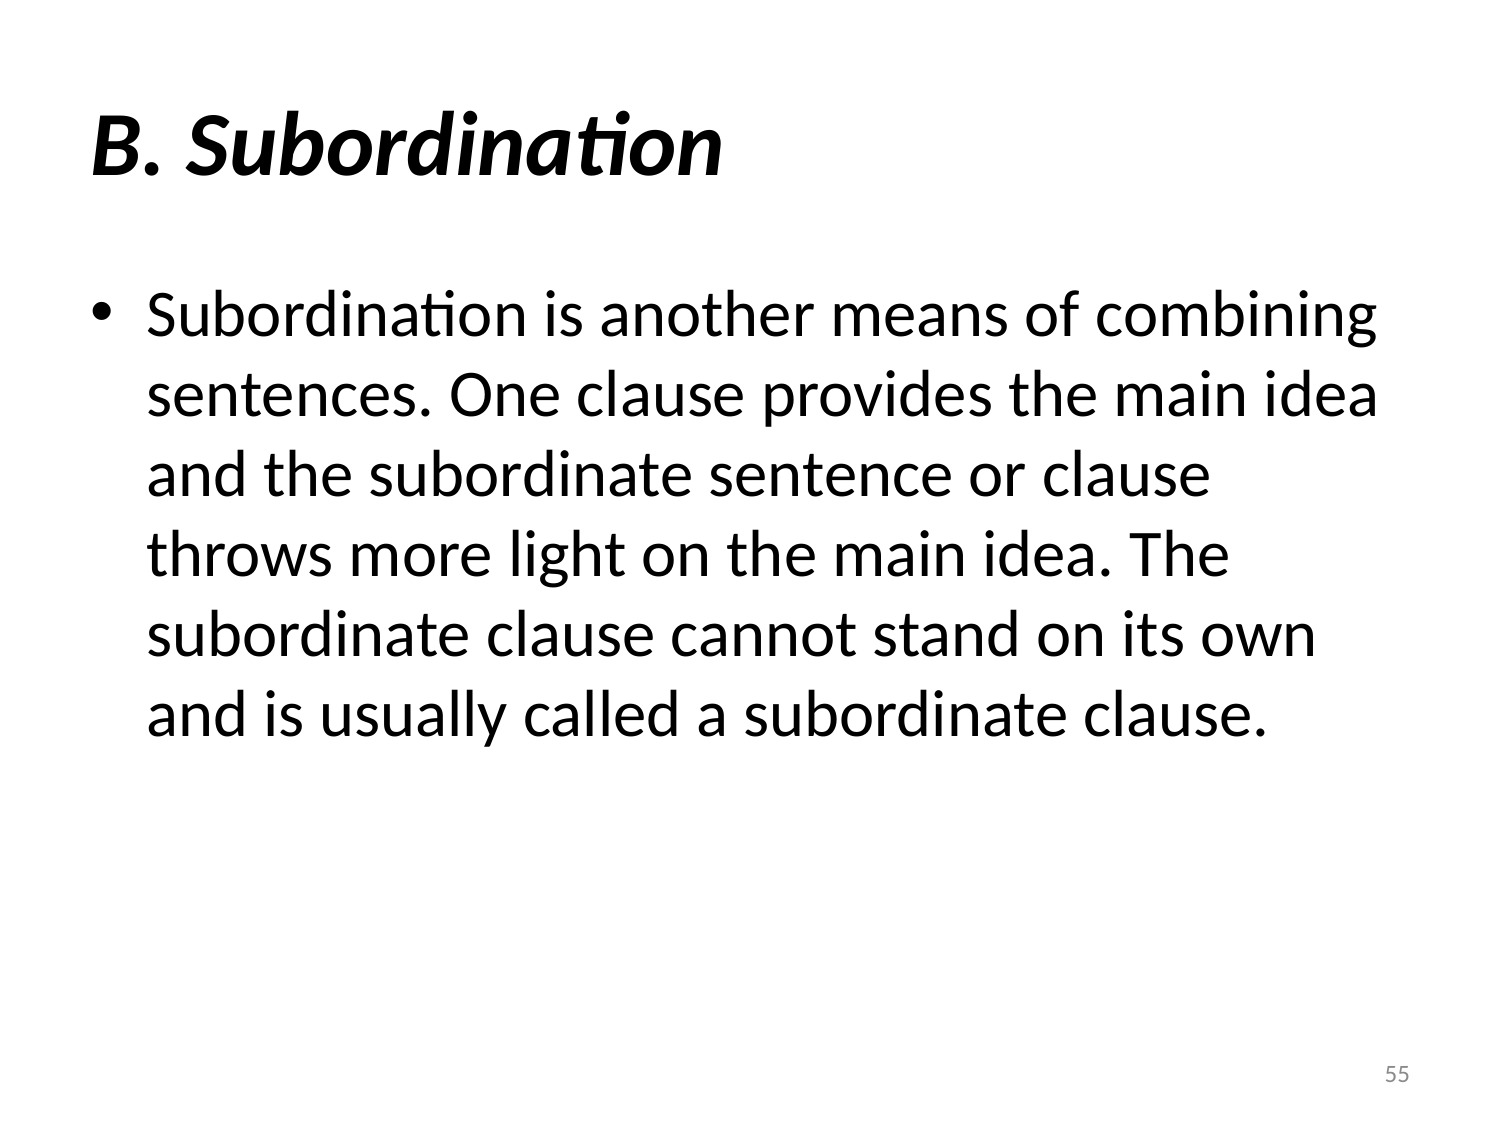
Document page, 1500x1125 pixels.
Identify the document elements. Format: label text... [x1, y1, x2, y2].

list Subordination is another means of combining sentences. One clause provides the main idea and the subordinate sentence or clause throws more light on the main idea. The subordinate clause cannot stand on its own and is usually called a subordinate clause. [75, 262, 1425, 1005]
title B. Subordination [75, 45, 1425, 233]
slide_number 55 [1074, 1042, 1425, 1103]
